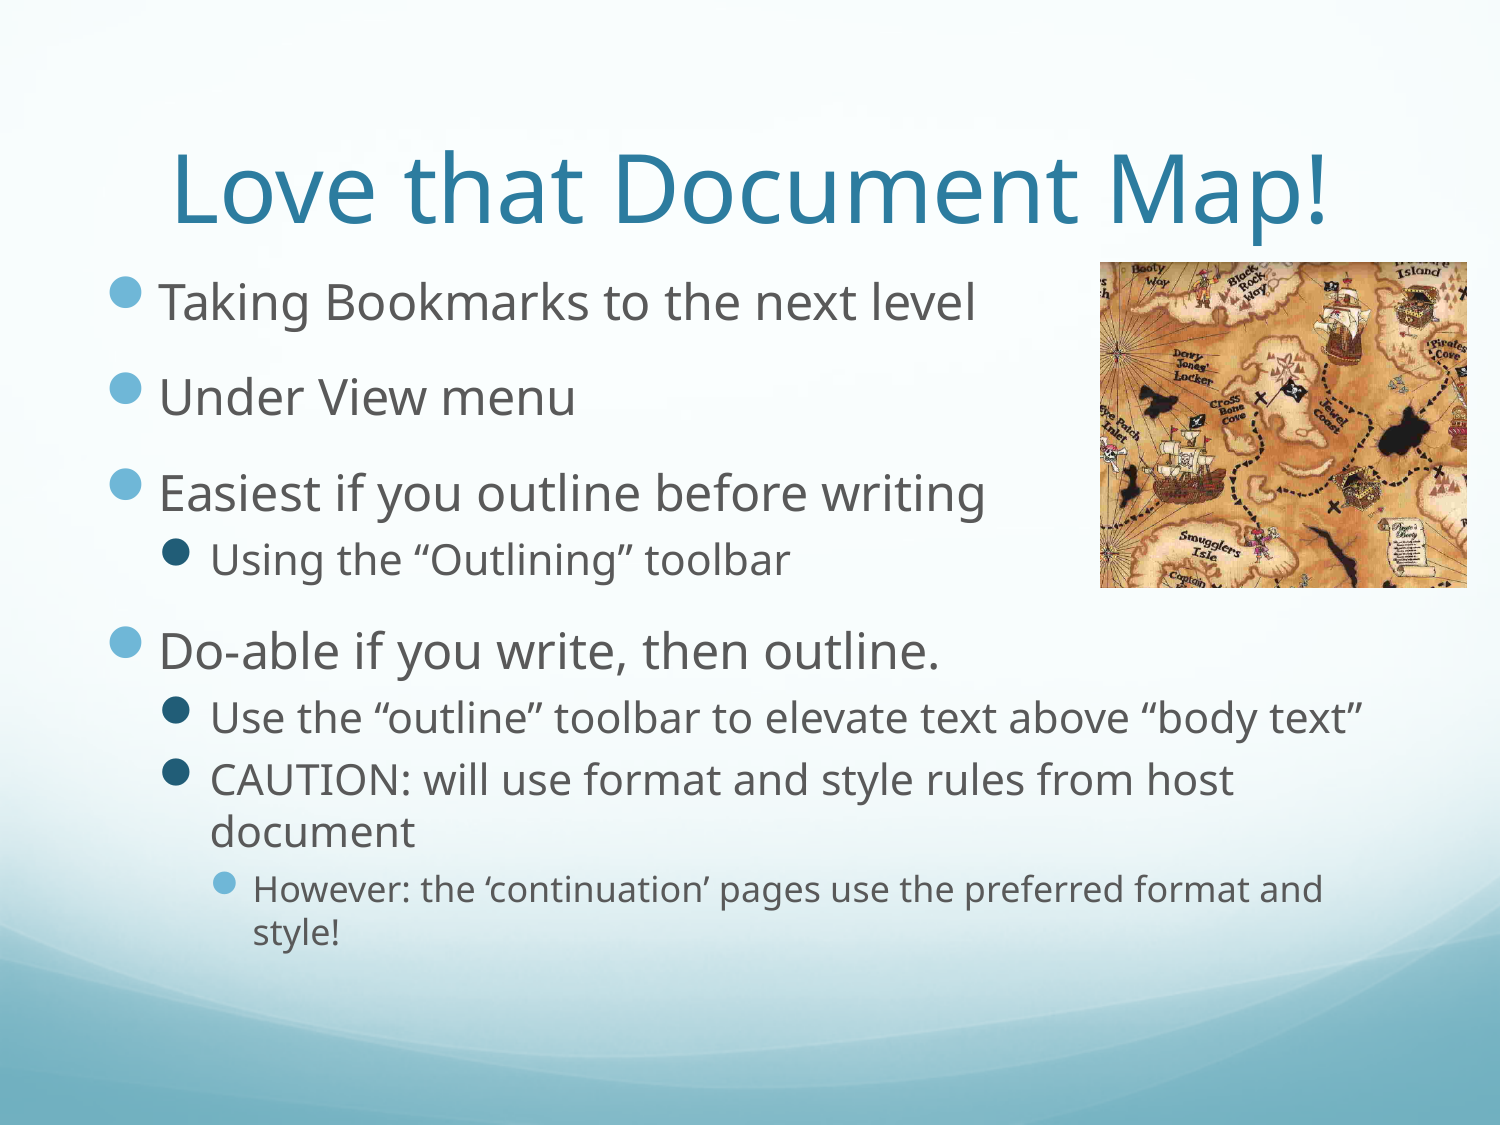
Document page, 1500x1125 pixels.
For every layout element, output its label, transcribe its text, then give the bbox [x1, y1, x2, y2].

list Taking Bookmarks to the next level Under View menu Easiest if you outline before writing Using the “Outlining” toolbar Do-able if you write, then outline. Use the “outline” toolbar to elevate text above “body text” CAUTION: will use format and style rules from host document However: the ‘continuation’ pages use the preferred format and style! [90, 262, 1410, 975]
title Love that Document Map! [75, 50, 1425, 250]
picture [1099, 261, 1468, 588]
